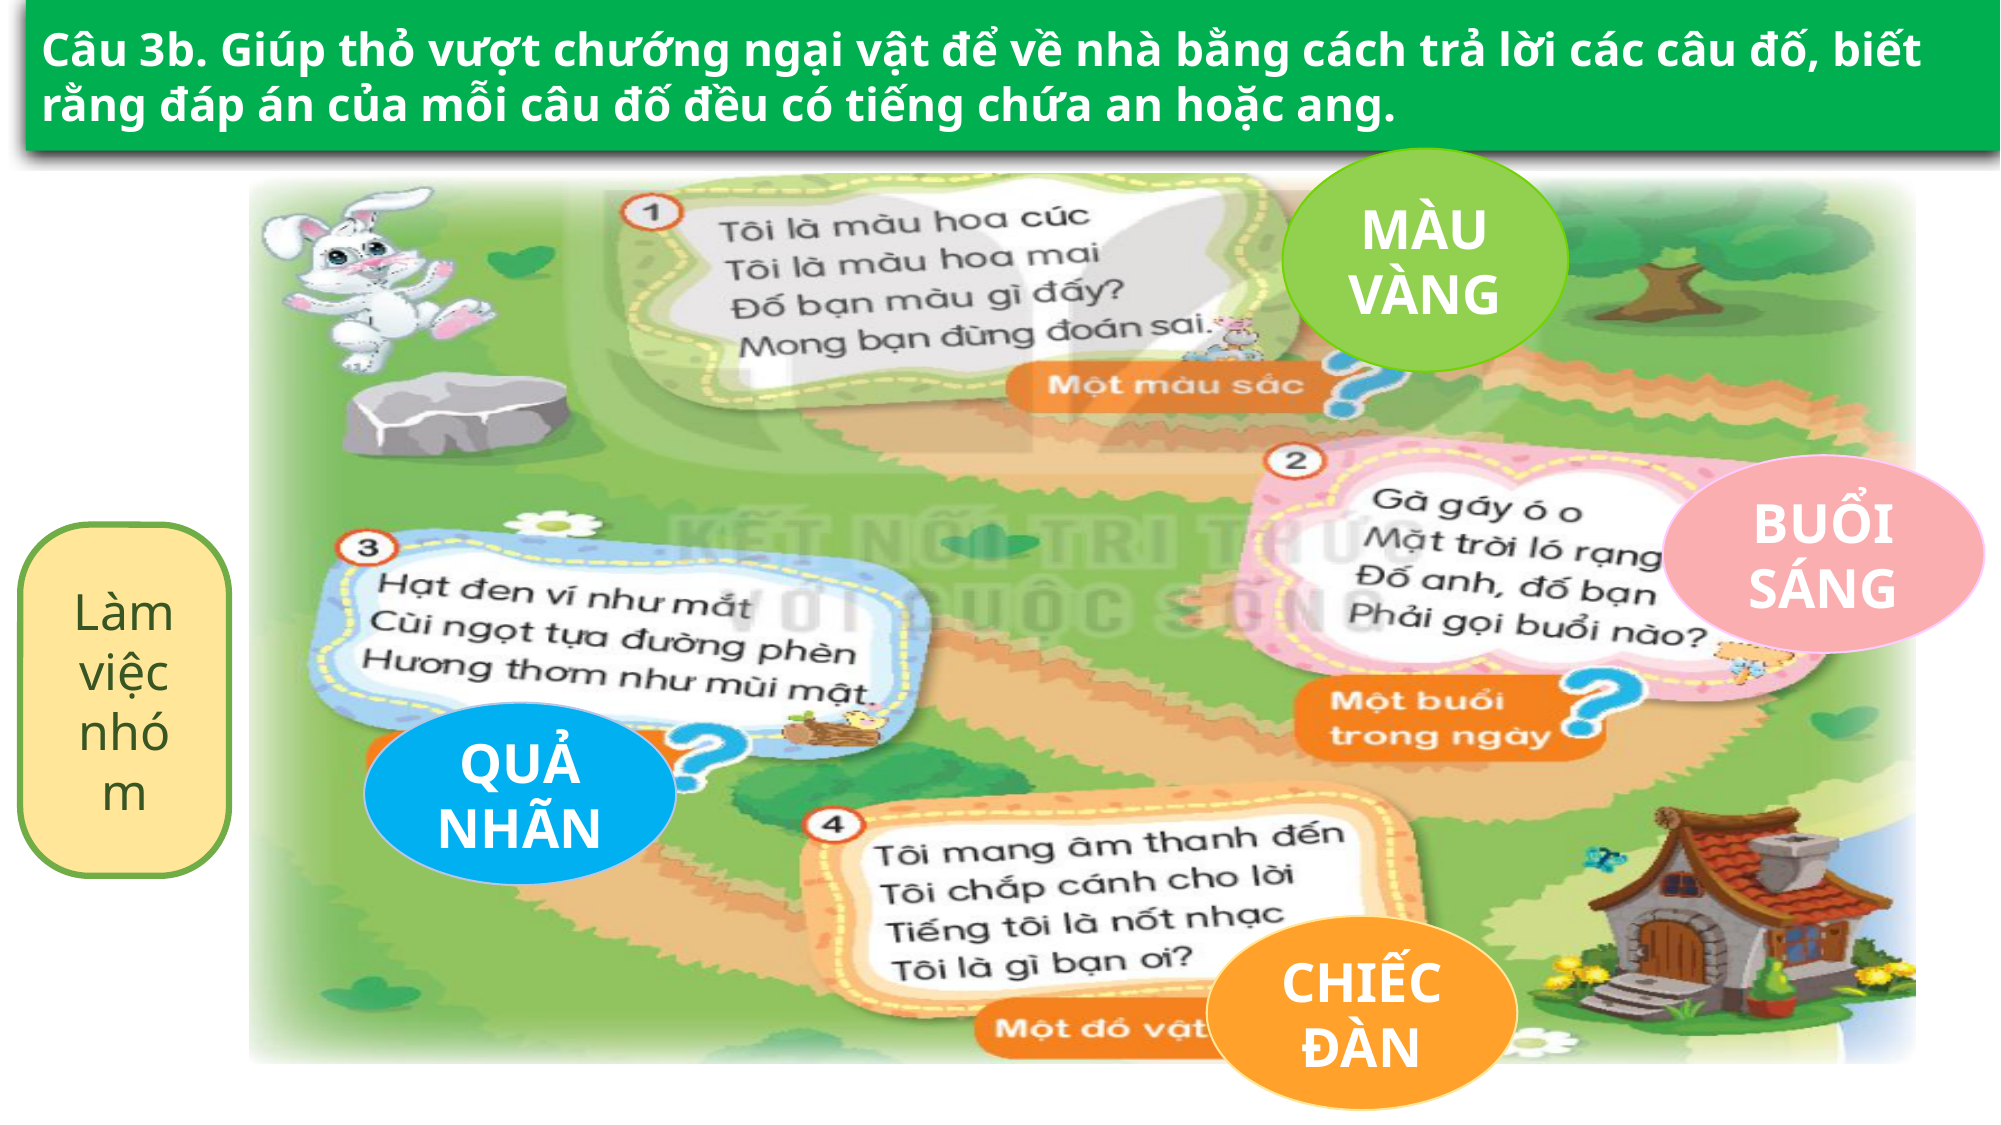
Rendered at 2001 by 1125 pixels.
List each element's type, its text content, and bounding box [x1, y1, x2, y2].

text_box MÀU VÀNG [1334, 147, 1517, 173]
text_box Làm việc nhóm [19, 523, 230, 877]
title Câu 3b. Giúp thỏ vượt chướng ngại vật để về nhà bằng cách trả lời các câu đố, biết rằng đáp án của mỗi câu đố đều có tiếng chứa an hoặc ang. [25, 0, 2000, 152]
text_box CHIẾC ĐÀN [1228, 1064, 1496, 1112]
picture [249, 173, 1916, 1064]
text_box BUỔI SÁNG [1916, 472, 1986, 636]
